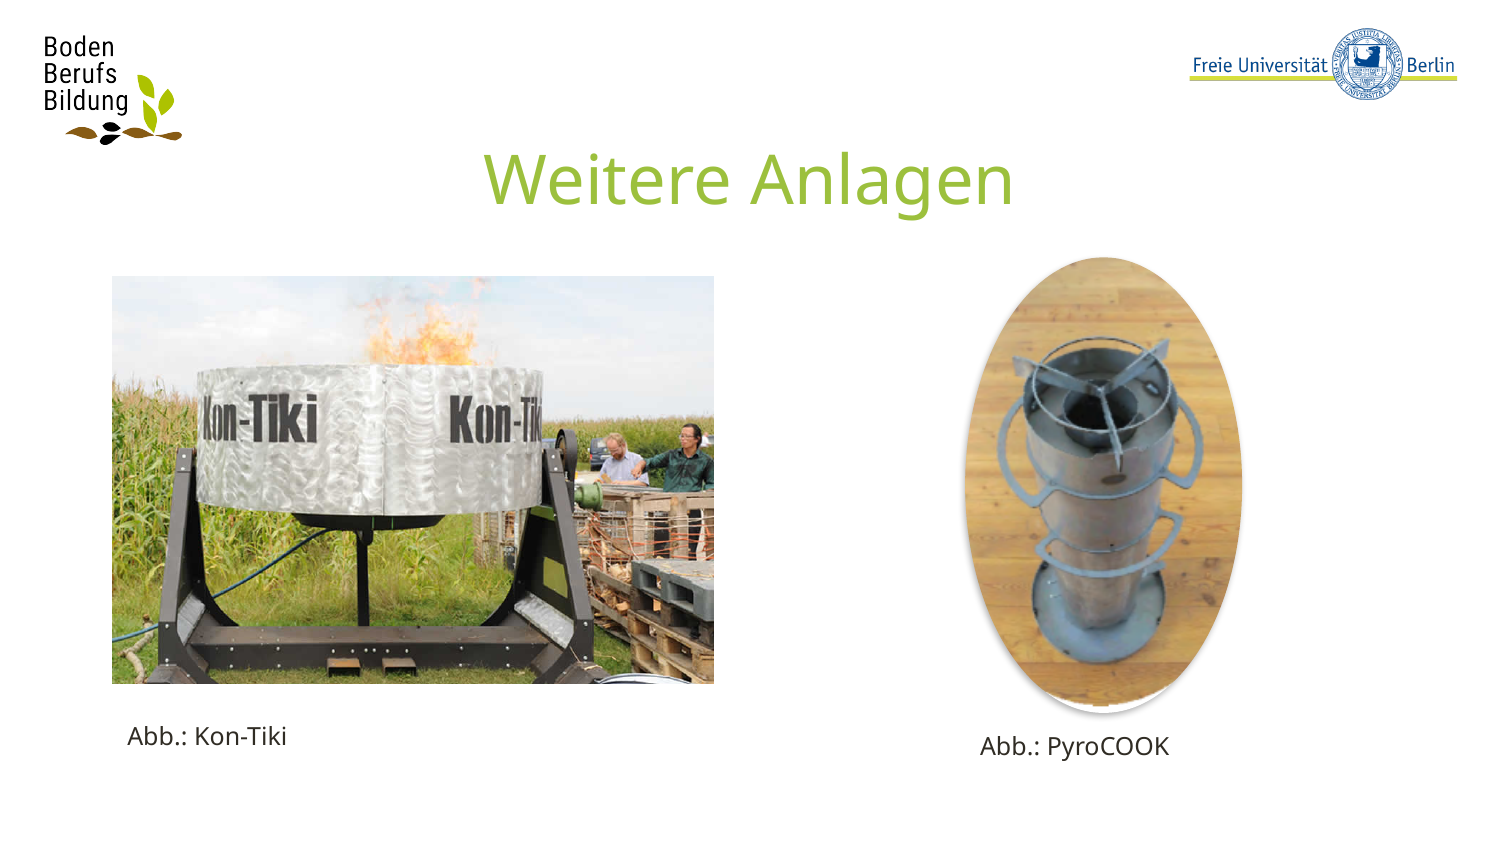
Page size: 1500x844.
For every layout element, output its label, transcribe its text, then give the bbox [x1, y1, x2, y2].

text_box Abb.: PyroCOOK [965, 723, 1500, 768]
text_box Abb.: Kon-Tiki [112, 712, 818, 758]
picture [42, 26, 183, 145]
picture [964, 257, 1243, 714]
picture [1189, 27, 1458, 100]
picture [112, 275, 714, 685]
title Weitere Anlagen [75, 106, 1425, 248]
